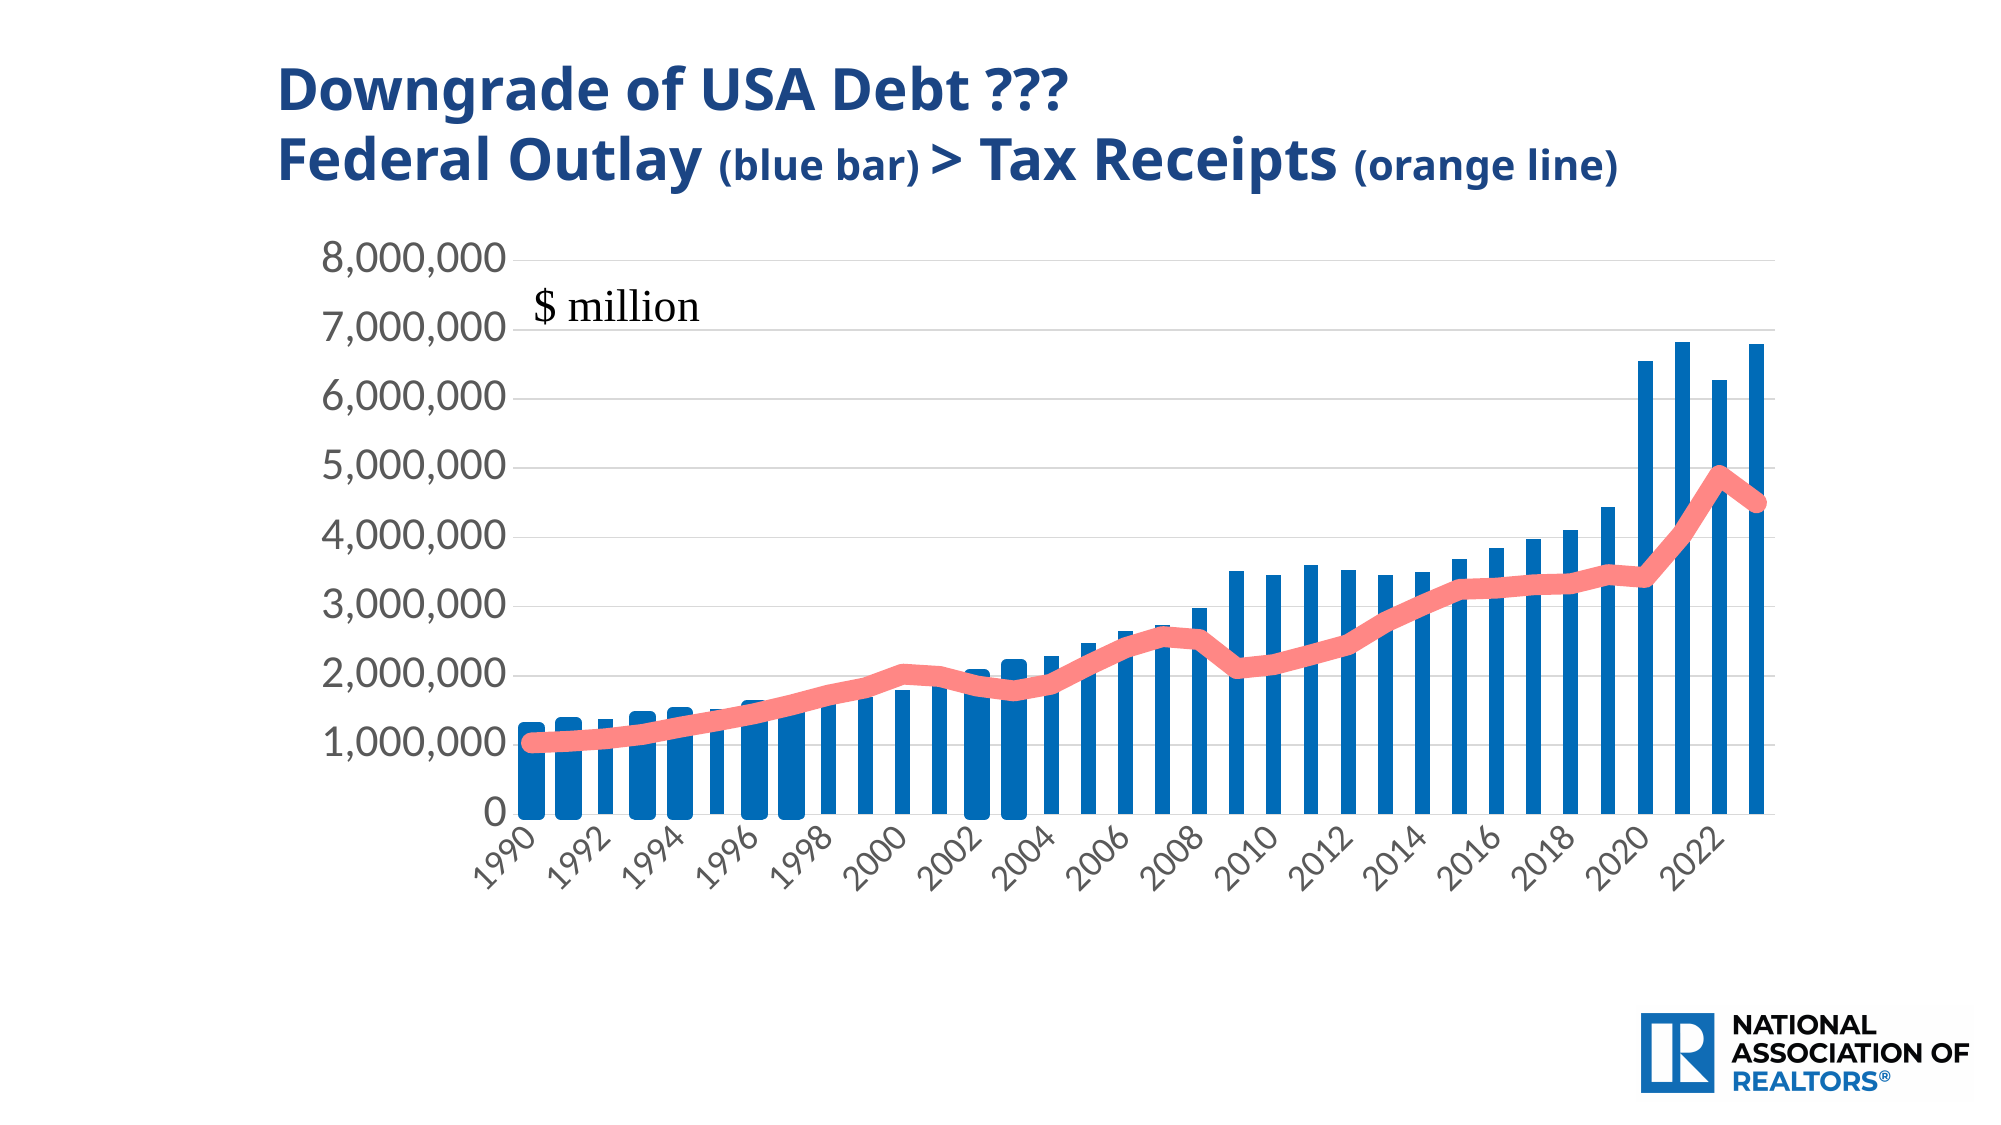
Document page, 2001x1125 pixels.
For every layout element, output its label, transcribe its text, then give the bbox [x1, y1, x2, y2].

text_box Downgrade of USA Debt ??? Federal Outlay (blue bar) > Tax Receipts (orange line) [261, 44, 1739, 200]
chart [290, 224, 1806, 914]
picture [1636, 1005, 1974, 1102]
